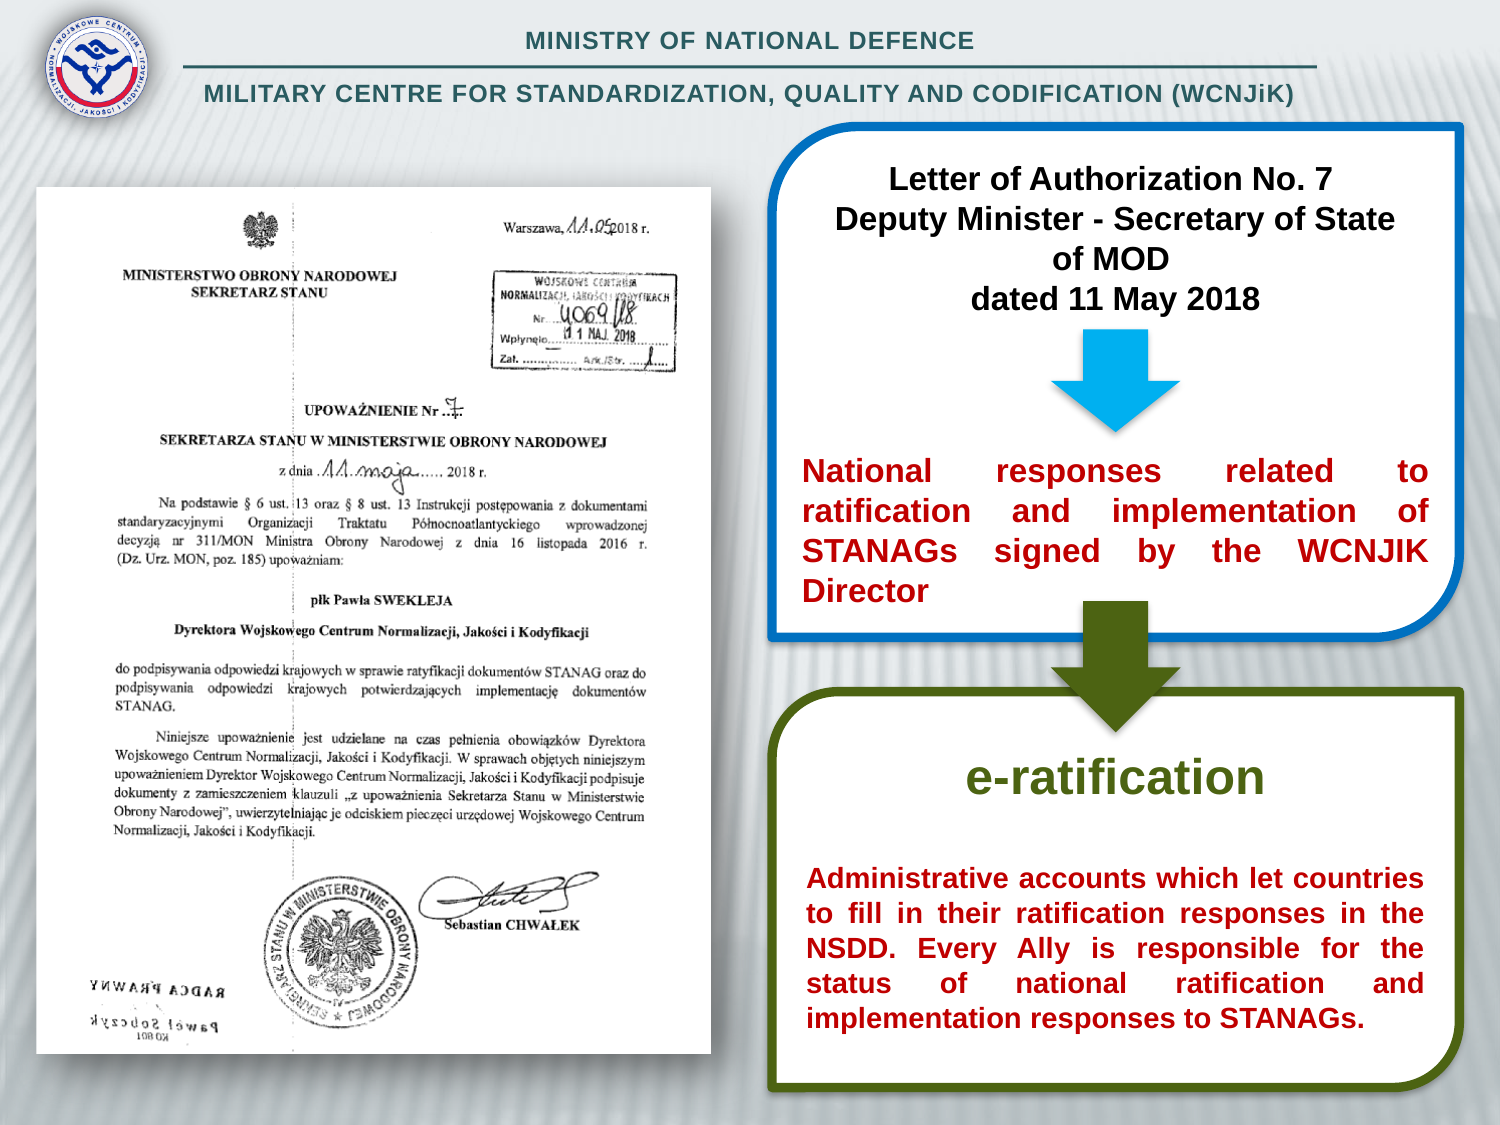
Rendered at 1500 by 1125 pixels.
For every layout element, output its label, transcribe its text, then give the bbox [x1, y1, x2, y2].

text_box [770, 125, 1461, 639]
picture [45, 16, 148, 118]
text_box Letter of Authorization No. 7 Deputy Minister - Secretary of State of MOD dated 11 May 2018 [802, 149, 1429, 325]
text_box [786, 329, 1445, 619]
picture [36, 186, 712, 1054]
text_box e-ratification Administrative accounts which let countries to fill in their ratification responses in the NSDD. Every Ally is responsible for the status of national ratification and implementation responses to STANAGs. [770, 690, 1461, 1089]
text_box [1049, 628, 1182, 734]
